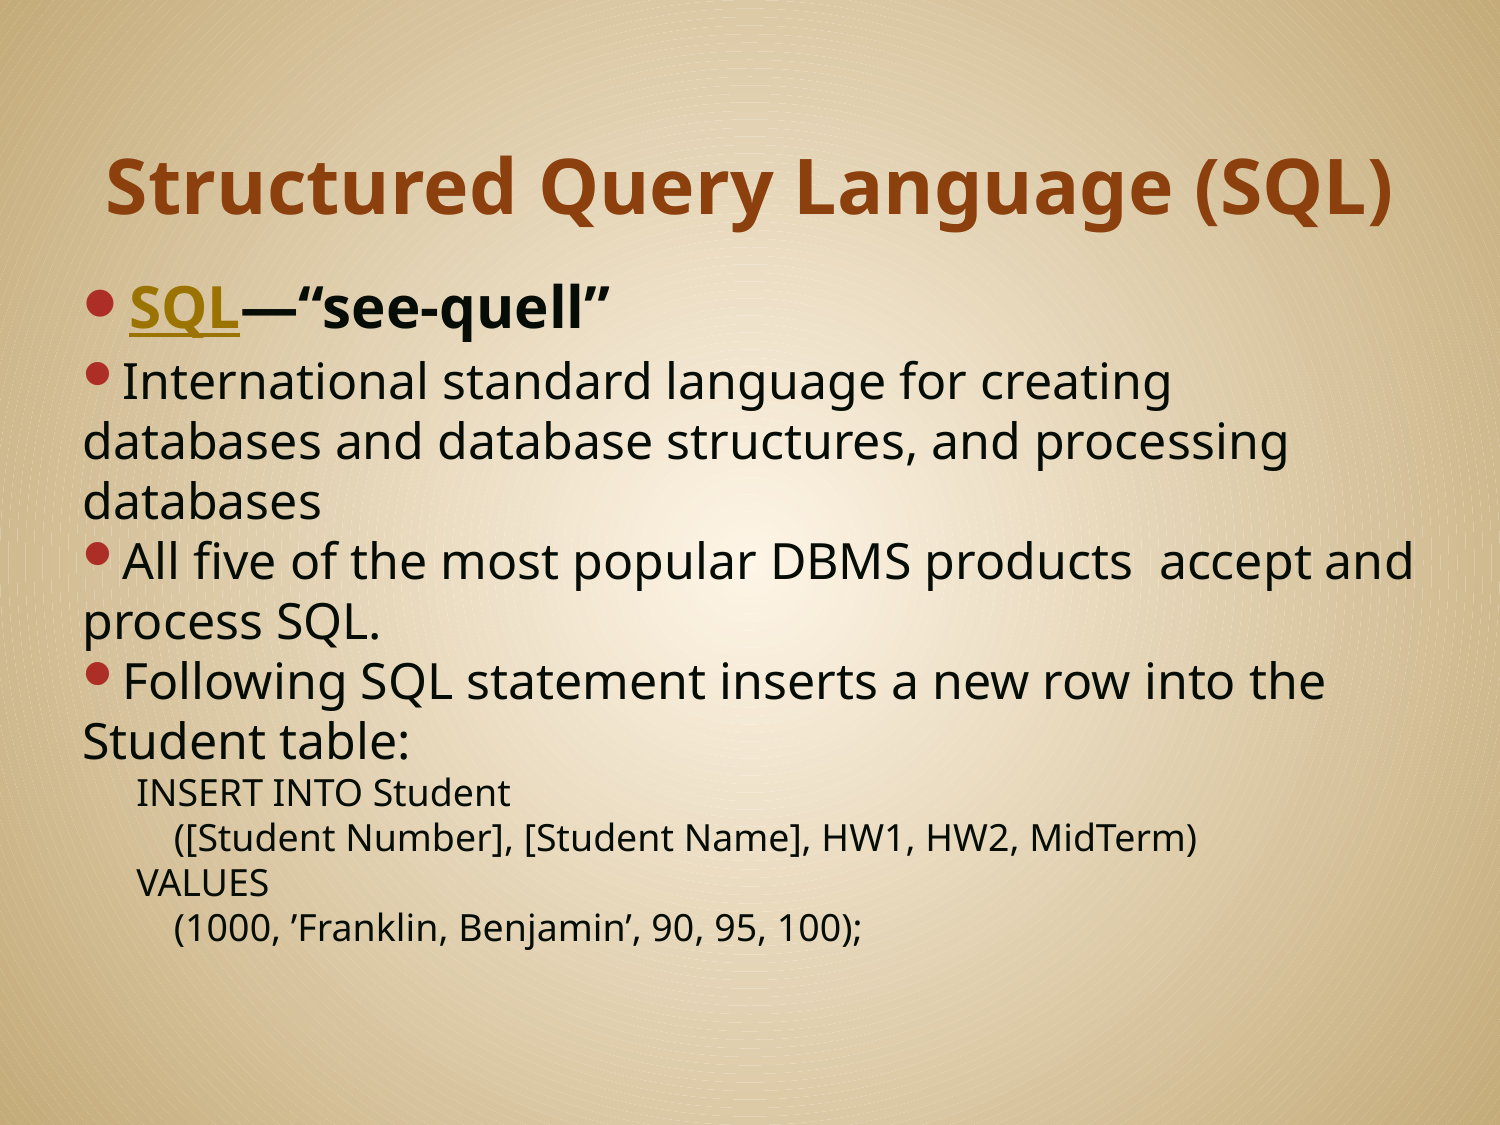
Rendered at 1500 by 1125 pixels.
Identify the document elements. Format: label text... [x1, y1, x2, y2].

title Structured Query Language (SQL) [75, 50, 1425, 238]
list SQL—“see-quell” International standard language for creating databases and database structures, and processing databases All five of the most popular DBMS products accept and process SQL. Following SQL statement inserts a new row into the Student table: INSERT INTO Student ([Student Number], [Student Name], HW1, HW2, MidTerm) VALUES (1000, ’Franklin, Benjamin’, 90, 95, 100); [75, 262, 1425, 1005]
